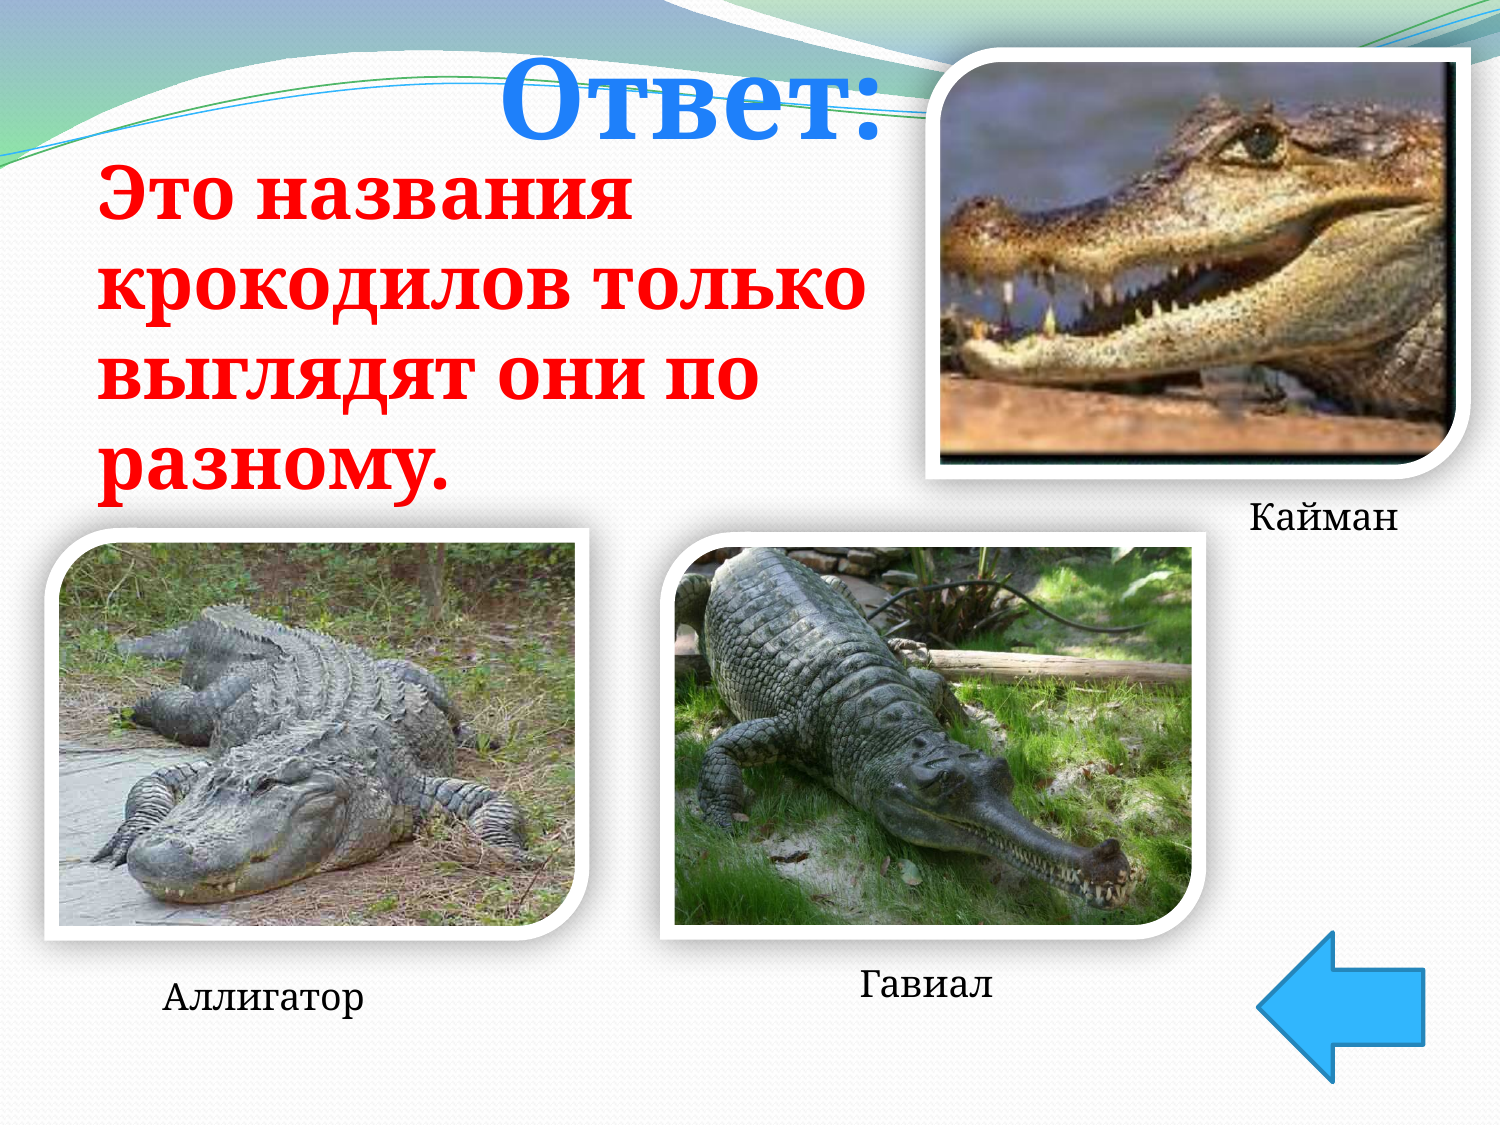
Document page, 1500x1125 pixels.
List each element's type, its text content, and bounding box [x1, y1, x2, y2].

picture [51, 535, 583, 934]
text_box [1255, 930, 1426, 1085]
text_box Кайман [1234, 485, 1440, 546]
text_box Это названия крокодилов только выглядят они по разному. [82, 137, 898, 512]
picture [667, 539, 1200, 933]
text_box Ответ: [482, 19, 902, 137]
text_box Гавиал [844, 952, 1200, 1012]
picture [932, 54, 1464, 473]
text_box Аллигатор [147, 965, 420, 1026]
